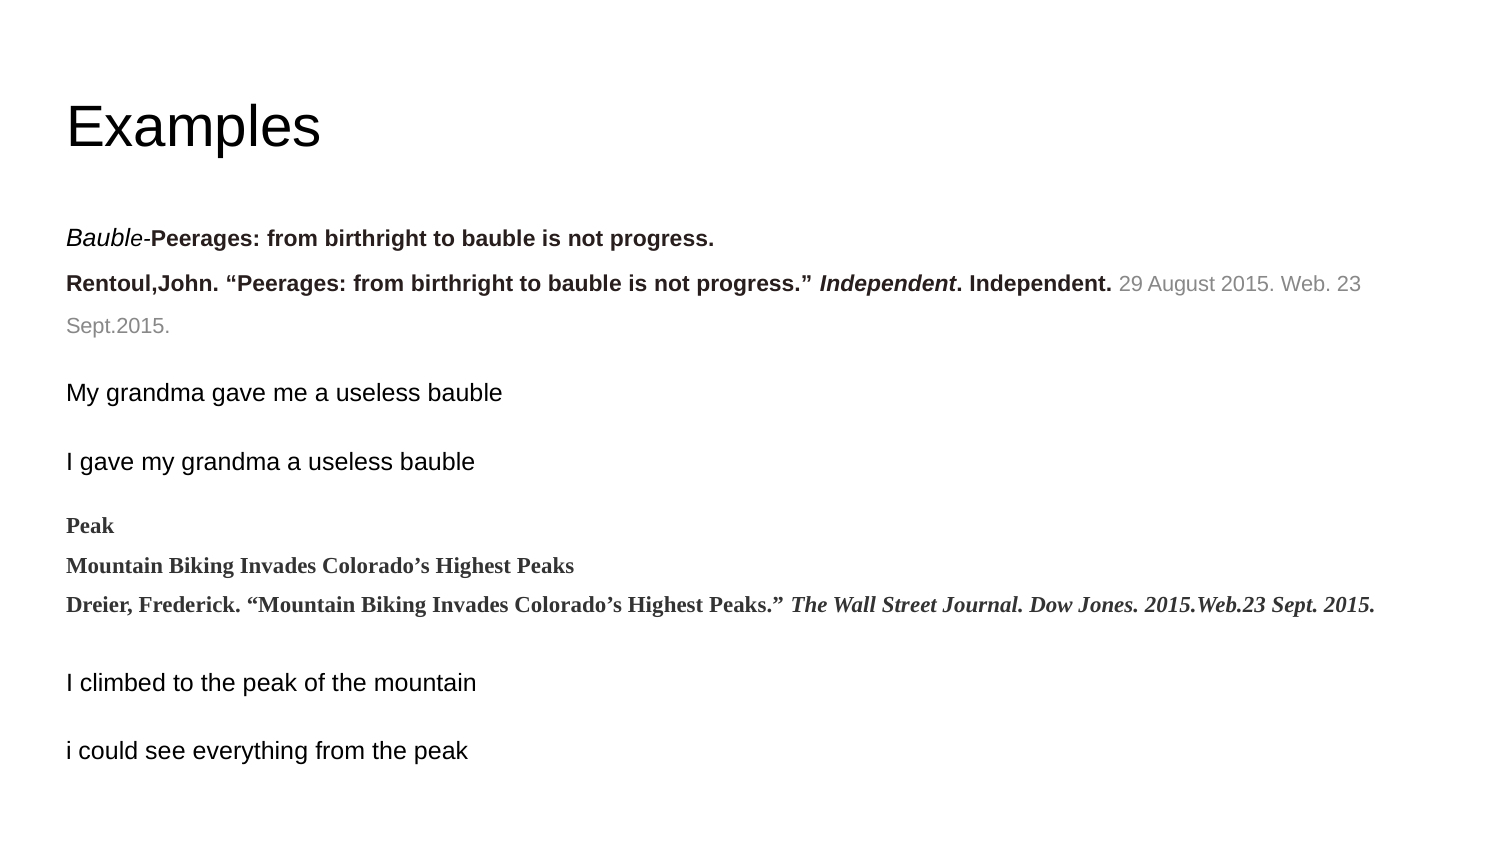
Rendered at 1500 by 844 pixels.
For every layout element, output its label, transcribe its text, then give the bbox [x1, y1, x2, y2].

list Bauble-Peerages: from birthright to bauble is not progress. Rentoul,John. “Peerages: from birthright to bauble is not progress.” Independent. Independent. 29 August 2015. Web. 23 Sept.2015. My grandma gave me a useless bauble I gave my grandma a useless bauble Peak Mountain Biking Invades Colorado’s Highest Peaks Dreier, Frederick. “Mountain Biking Invades Colorado’s Highest Peaks.” The Wall Street Journal. Dow Jones. 2015.Web.23 Sept. 2015. I climbed to the peak of the mountain i could see everything from the peak [51, 189, 1449, 750]
title Examples [51, 72, 1449, 167]
